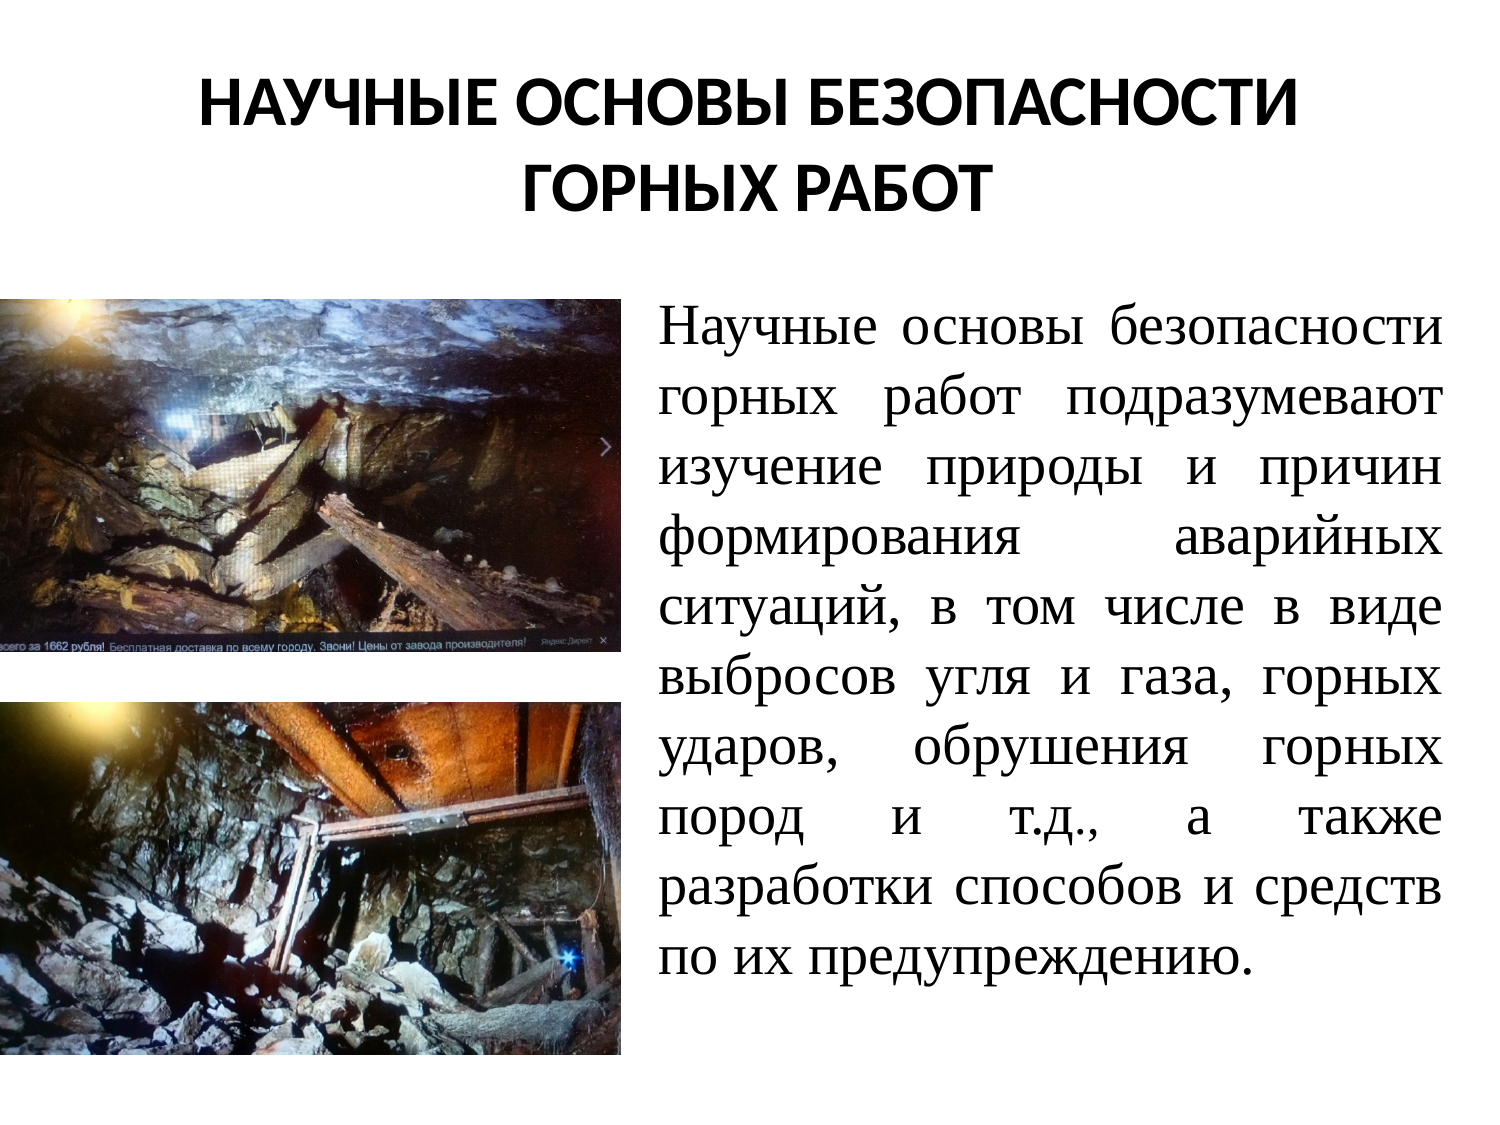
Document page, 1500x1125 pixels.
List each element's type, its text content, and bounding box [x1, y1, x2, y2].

title НАУЧНЫЕ ОСНОВЫ БЕЗОПАСНОСТИ ГОРНЫХ РАБОТ [75, 46, 1425, 234]
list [0, 299, 621, 652]
picture [0, 701, 621, 1055]
text_box Научные основы безопасности горных работ подразумевают изучение природы и причин формирования аварийных ситуаций, в том числе в виде выбросов угля и газа, горных ударов, обрушения горных пород и т.д., а также разработки способов и средств по их предупреждению. [643, 278, 1459, 994]
